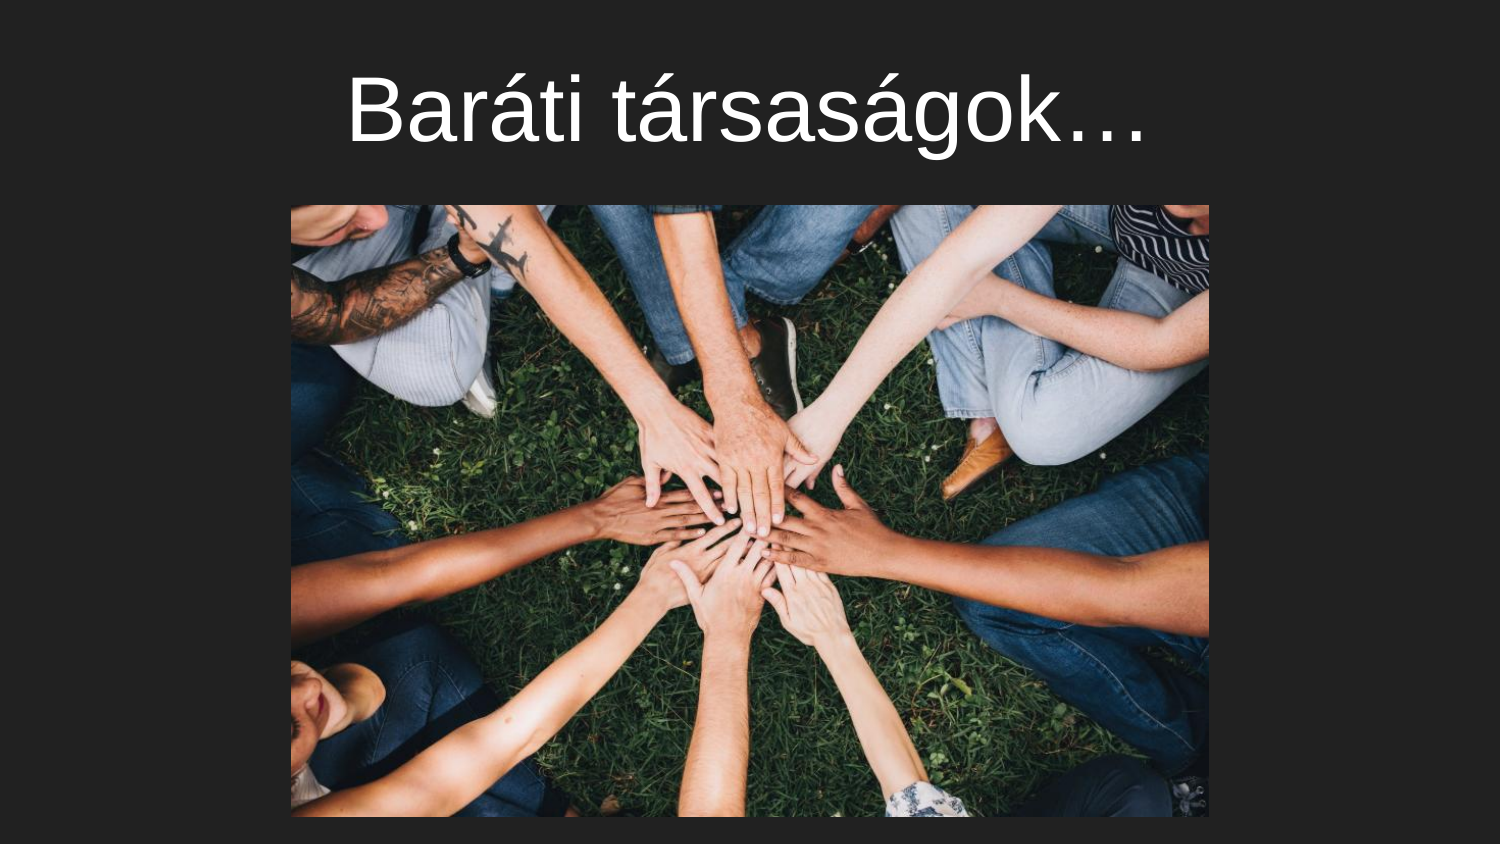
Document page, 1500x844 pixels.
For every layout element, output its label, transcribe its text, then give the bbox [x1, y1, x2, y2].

title Baráti társaságok… [51, 34, 1449, 192]
picture [290, 204, 1209, 817]
